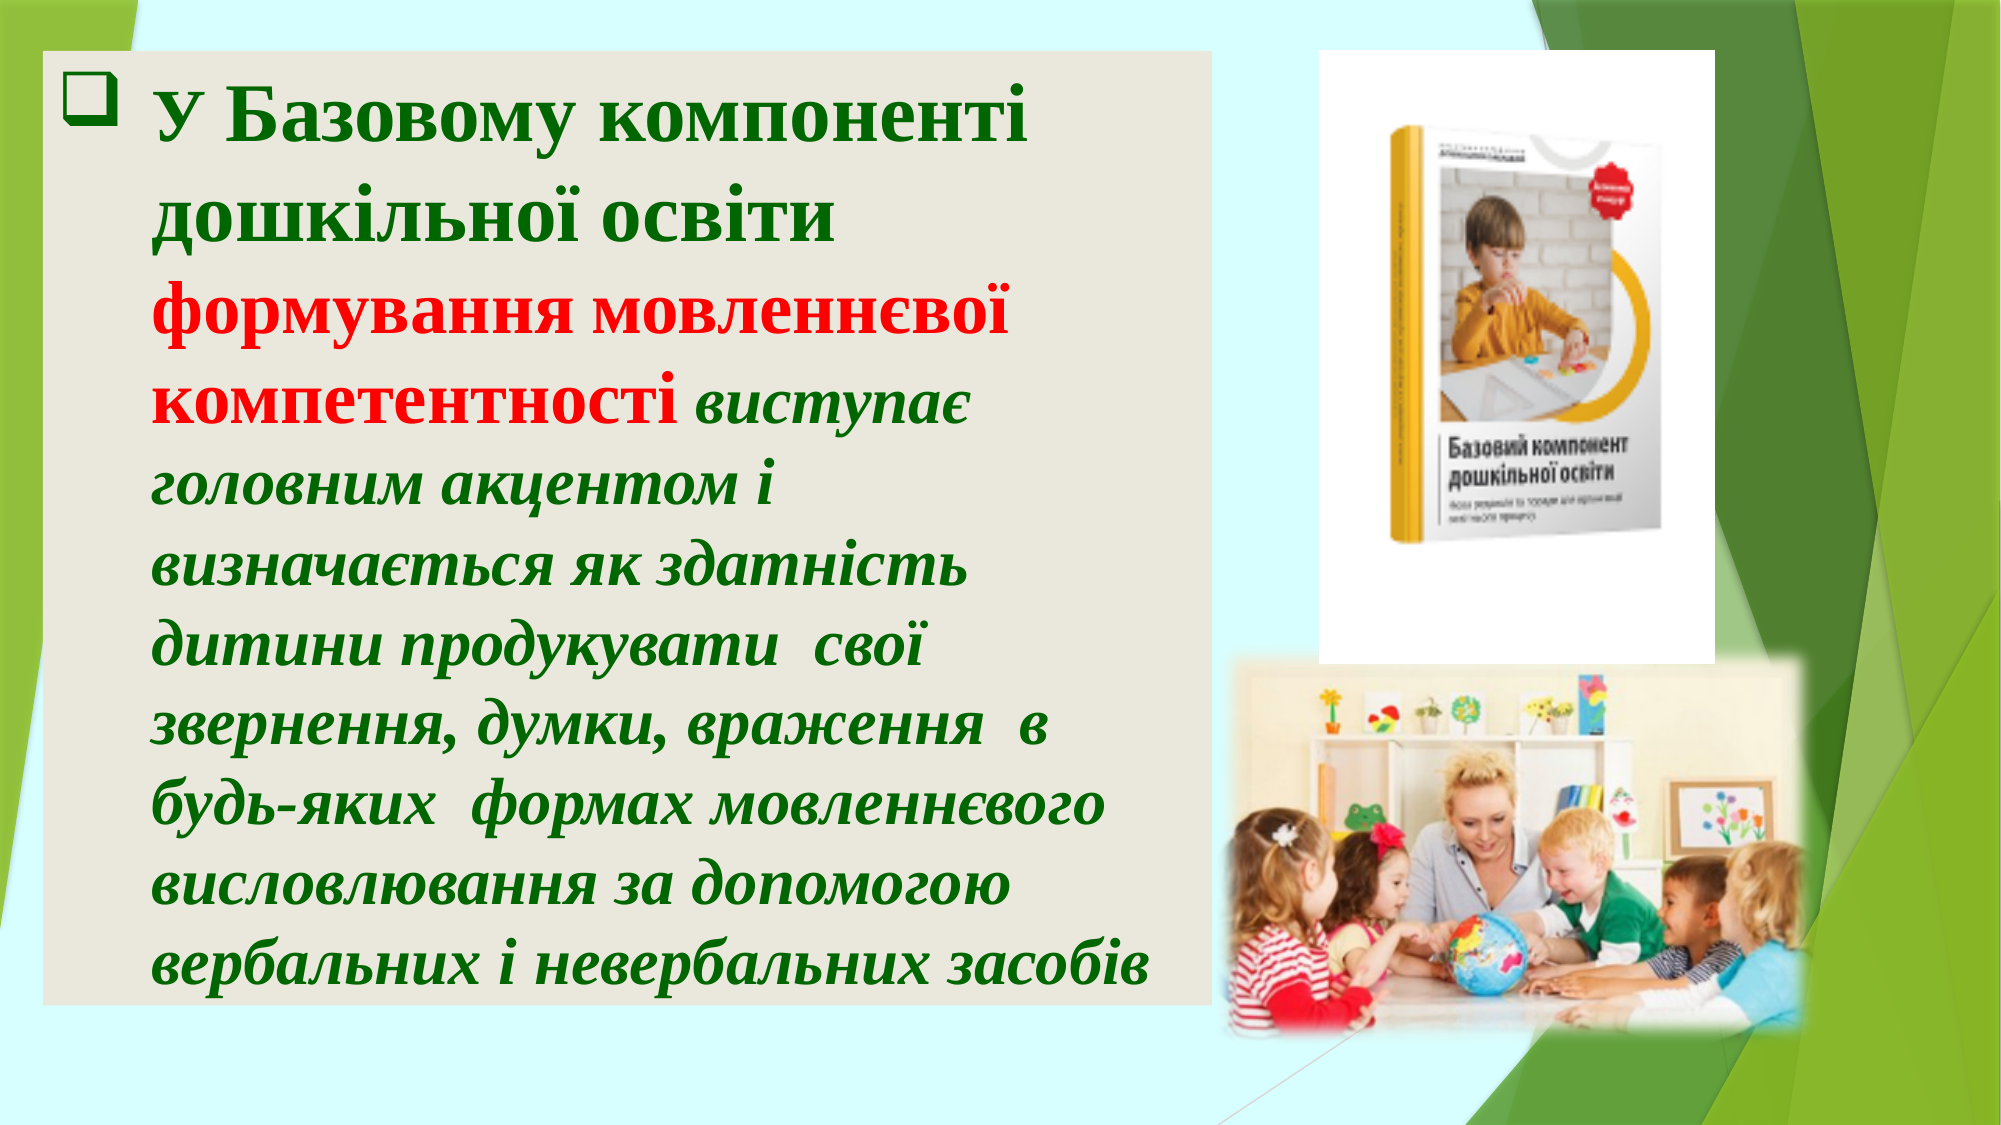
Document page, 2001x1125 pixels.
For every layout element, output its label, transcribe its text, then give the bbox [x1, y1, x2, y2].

picture [1211, 50, 1822, 1049]
text_box У Базовому компоненті дошкільної освіти формування мовленнєвої компетентності виступає головним акцентом і визначається як здатність дитини продукувати свої звернення, думки, враження в будь-яких формах мовленнєвого висловлювання за допомогою вербальних і невербальних засобів [42, 50, 1213, 1006]
